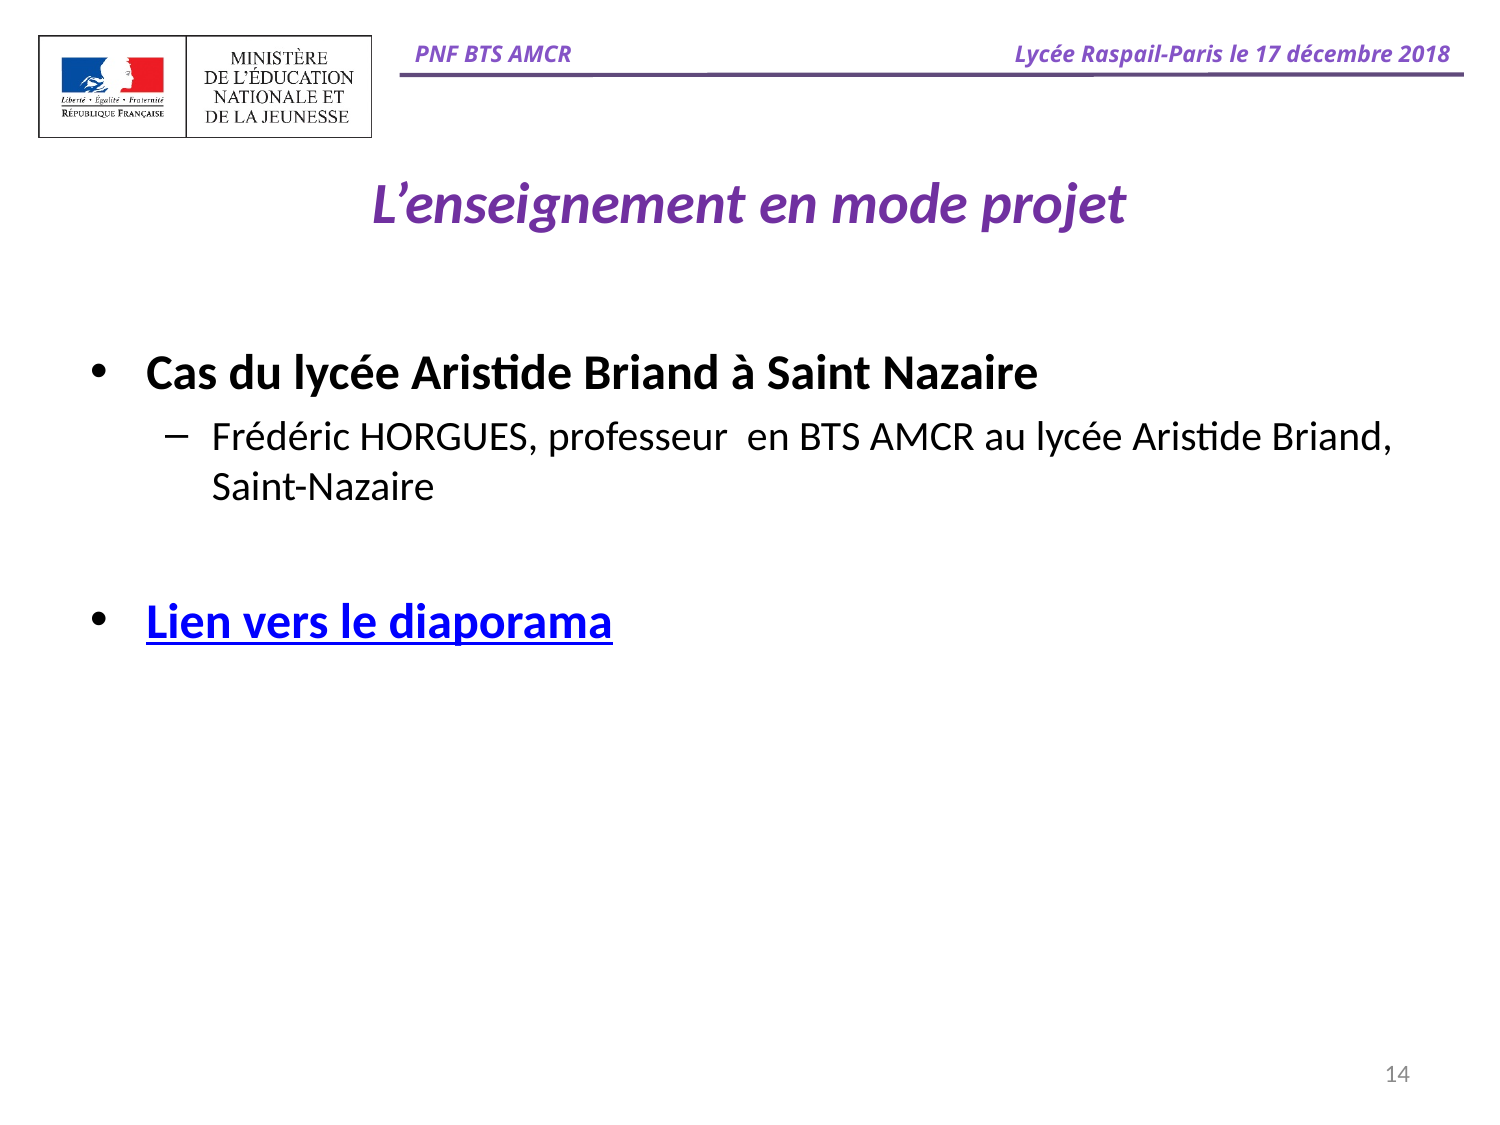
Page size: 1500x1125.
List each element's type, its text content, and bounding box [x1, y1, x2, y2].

list Cas du lycée Aristide Briand à Saint Nazaire Frédéric HORGUES, professeur en BTS AMCR au lycée Aristide Briand, Saint-Nazaire Lien vers le diaporama [75, 262, 1425, 1043]
slide_number 14 [1074, 1042, 1425, 1103]
title L’enseignement en mode projet [75, 137, 1425, 262]
picture [38, 35, 372, 138]
